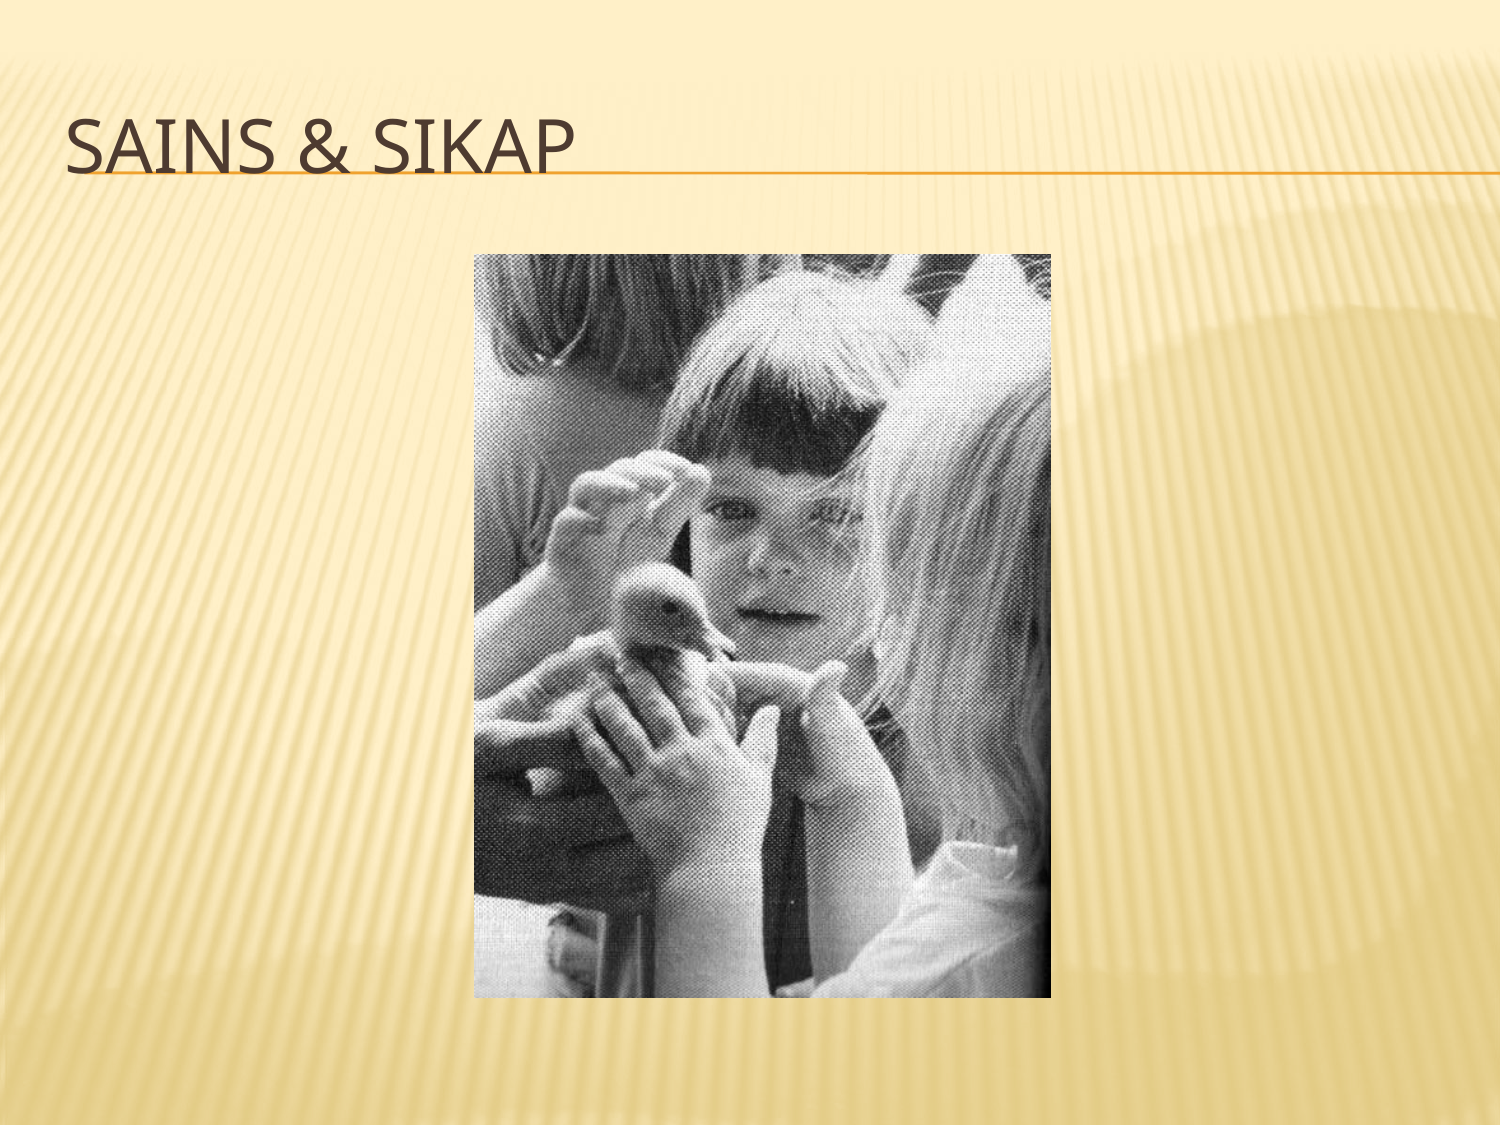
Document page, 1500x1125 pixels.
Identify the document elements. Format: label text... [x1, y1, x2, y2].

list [473, 254, 1052, 998]
title SAINS & SIKAP [50, 75, 1475, 213]
